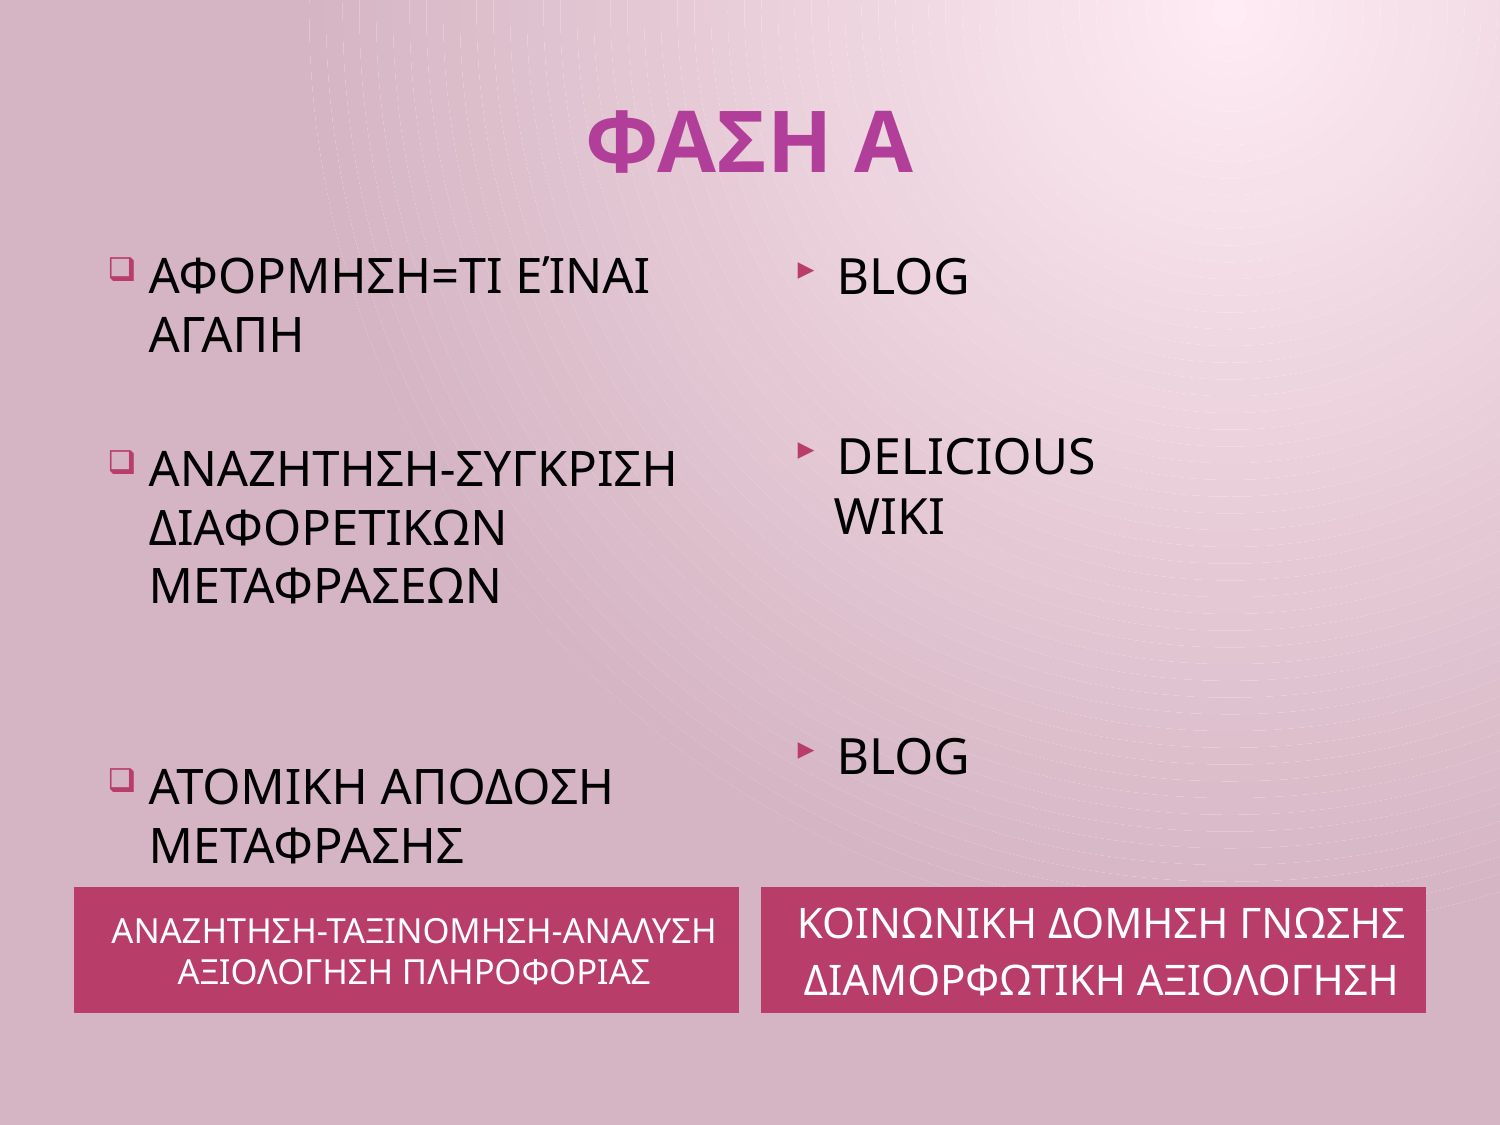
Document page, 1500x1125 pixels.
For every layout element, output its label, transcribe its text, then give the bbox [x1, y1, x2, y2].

title ΦΑΣΗ Α [75, 44, 1425, 233]
list ΚΟΙΝΩΝΙΚΗ ΔΟΜΗΣΗ ΓΝΩΣΗΣ ΔΙΑΜΟΡΦΩΤΙΚΗ ΑΞΙΟΛΟΓΗΣΗ [761, 887, 1426, 1013]
list BLOG DELICIOUS WIKI BLOG [761, 236, 1425, 884]
list ΑΝΑΖΗΤΗΣΗ-ΤΑΞΙΝΟΜΗΣΗ-ΑΝΑΛΥΣΗ ΑΞΙΟΛΟΓΗΣΗ ΠΛΗΡΟΦΟΡΙΑΣ [74, 887, 739, 1013]
list ΑΦΟΡΜΗΣΗ=ΤΙ ΕΊΝΑΙ ΑΓΑΠΗ ΑΝΑΖΗΤΗΣΗ-ΣΥΓΚΡΙΣΗ ΔΙΑΦΟΡΕΤΙΚΩΝ ΜΕΤΑΦΡΑΣΕΩΝ ΑΤΟΜΙΚΗ ΑΠΟΔΟΣΗ ΜΕΤΑΦΡΑΣΗΣ [75, 236, 738, 884]
